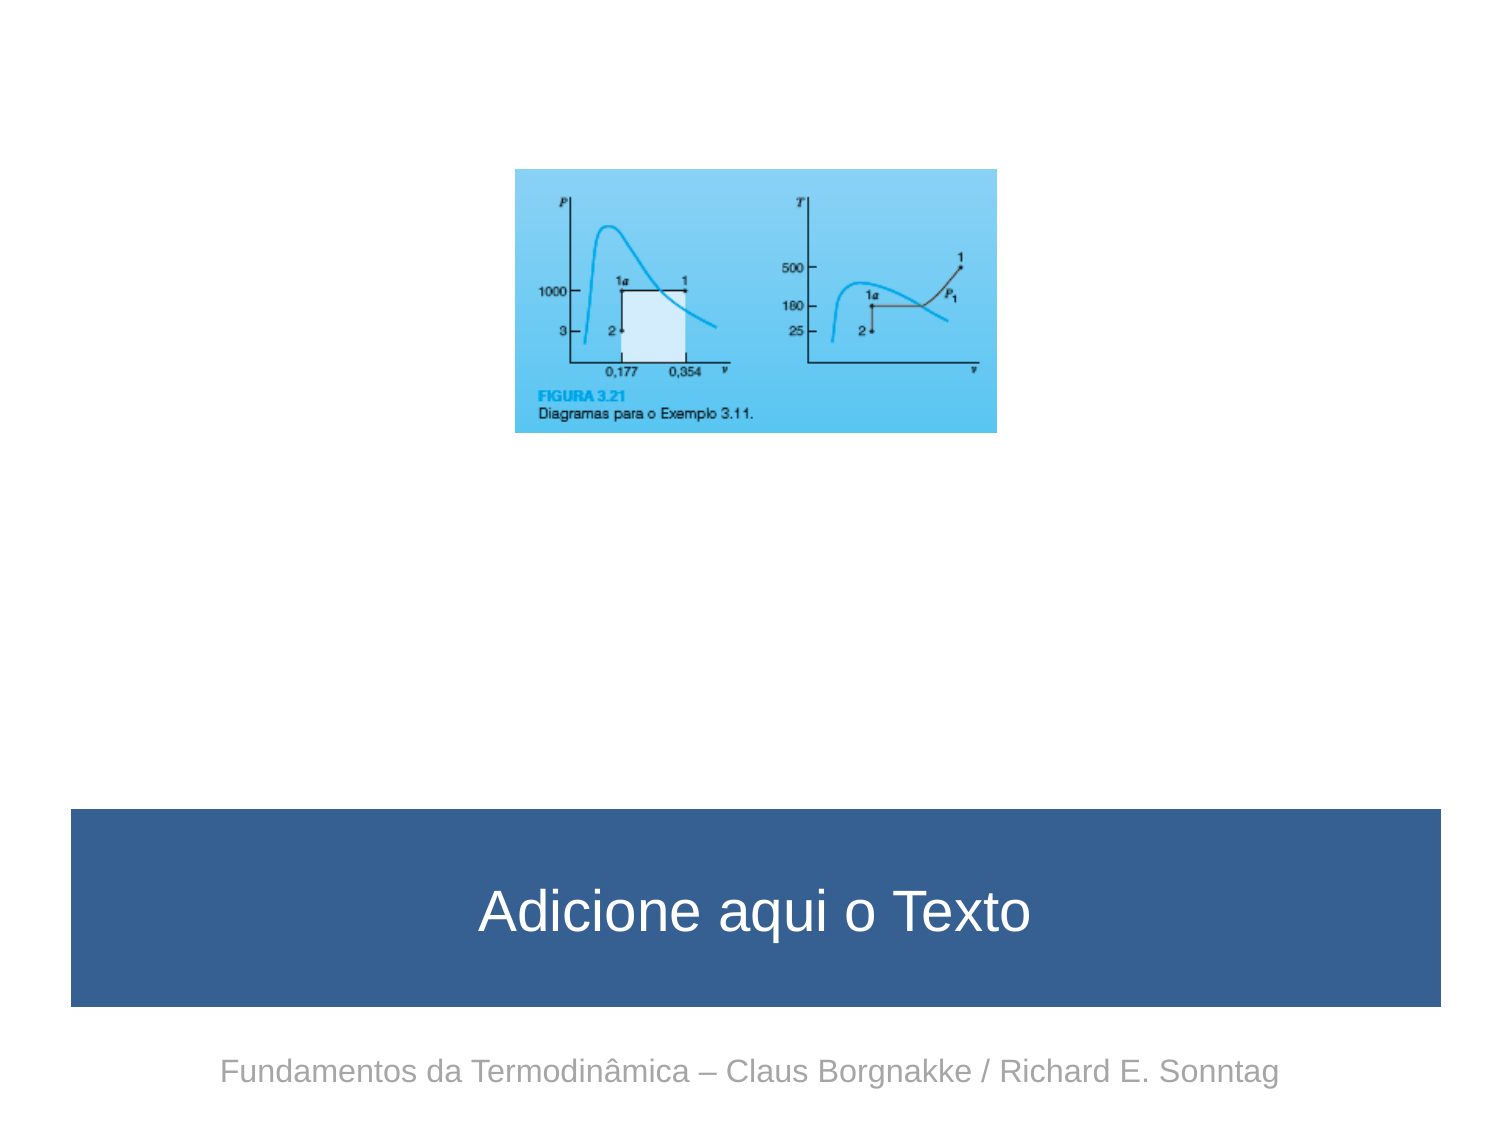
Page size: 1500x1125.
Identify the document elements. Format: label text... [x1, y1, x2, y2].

picture [514, 169, 997, 433]
text_box Adicione aqui o Texto [70, 808, 1442, 1008]
footer Fundamentos da Termodinâmica – Claus Borgnakke / Richard E. Sonntag [0, 1042, 1500, 1103]
